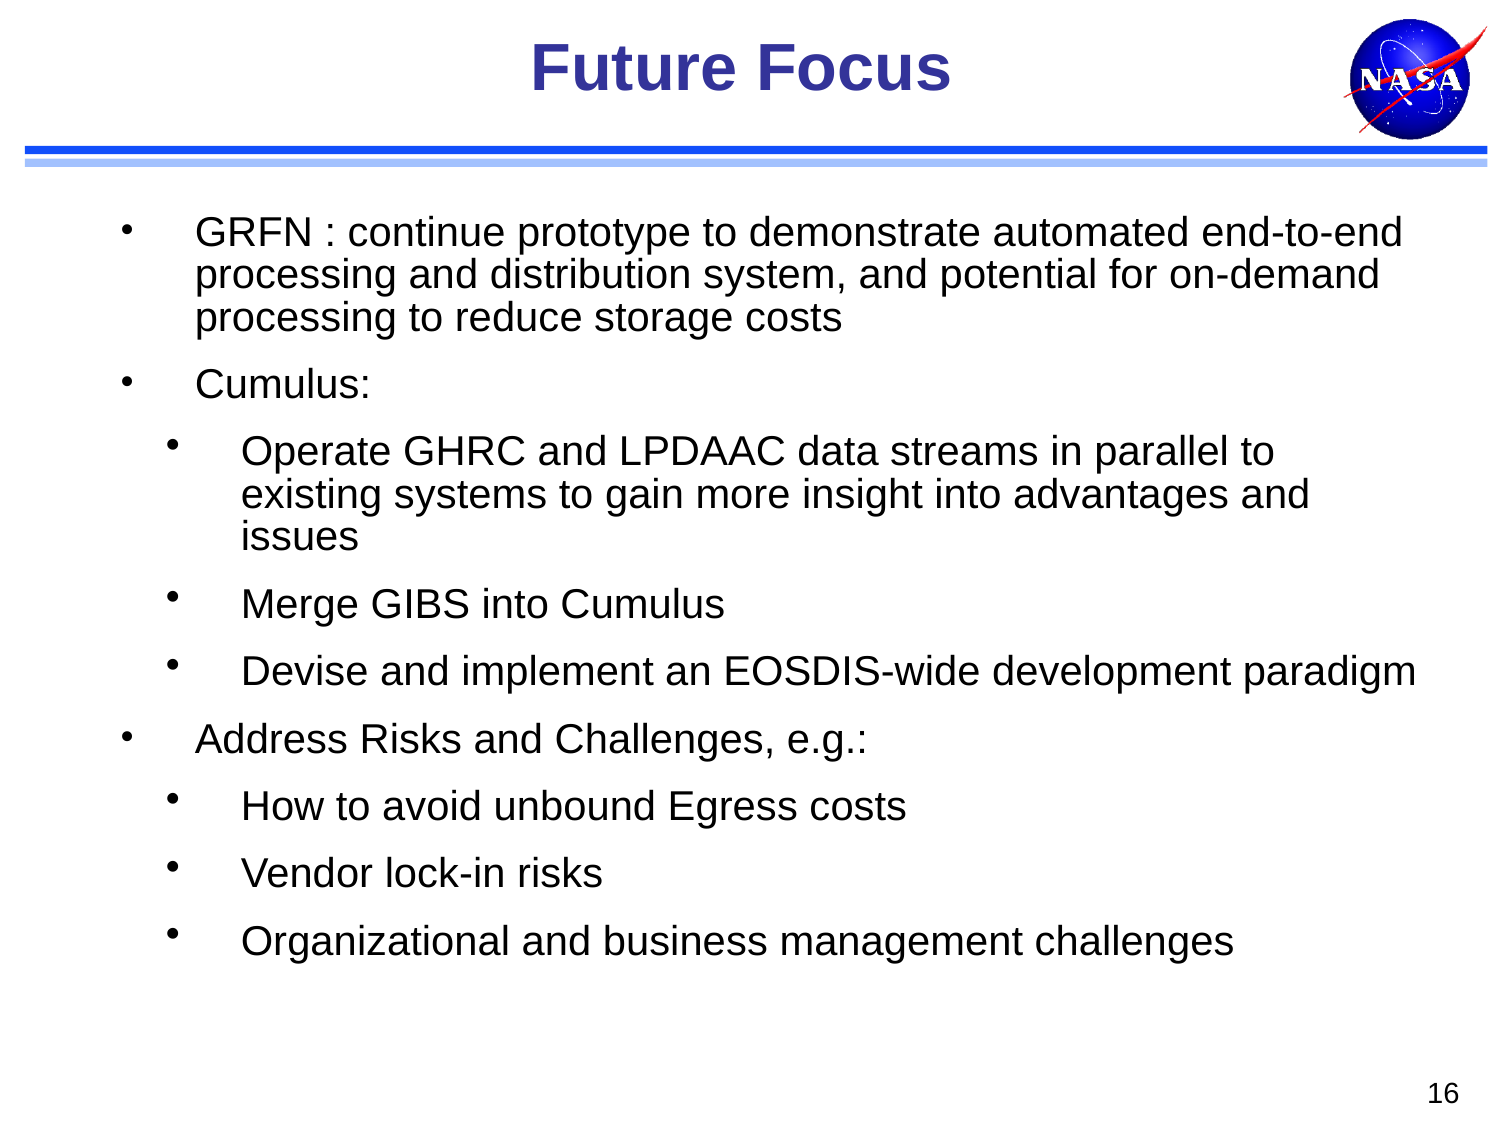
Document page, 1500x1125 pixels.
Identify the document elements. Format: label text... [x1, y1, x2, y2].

picture [1325, 10, 1500, 150]
slide_number 16 [1161, 1066, 1475, 1125]
list GRFN : continue prototype to demonstrate automated end-to-end processing and distribution system, and potential for on-demand processing to reduce storage costs Cumulus: Operate GHRC and LPDAAC data streams in parallel to existing systems to gain more insight into advantages and issues Merge GIBS into Cumulus Devise and implement an EOSDIS-wide development paradigm Address Risks and Challenges, e.g.: How to avoid unbound Egress costs Vendor lock-in risks Organizational and business management challenges [46, 126, 1437, 1057]
title Future Focus [171, 0, 1312, 126]
